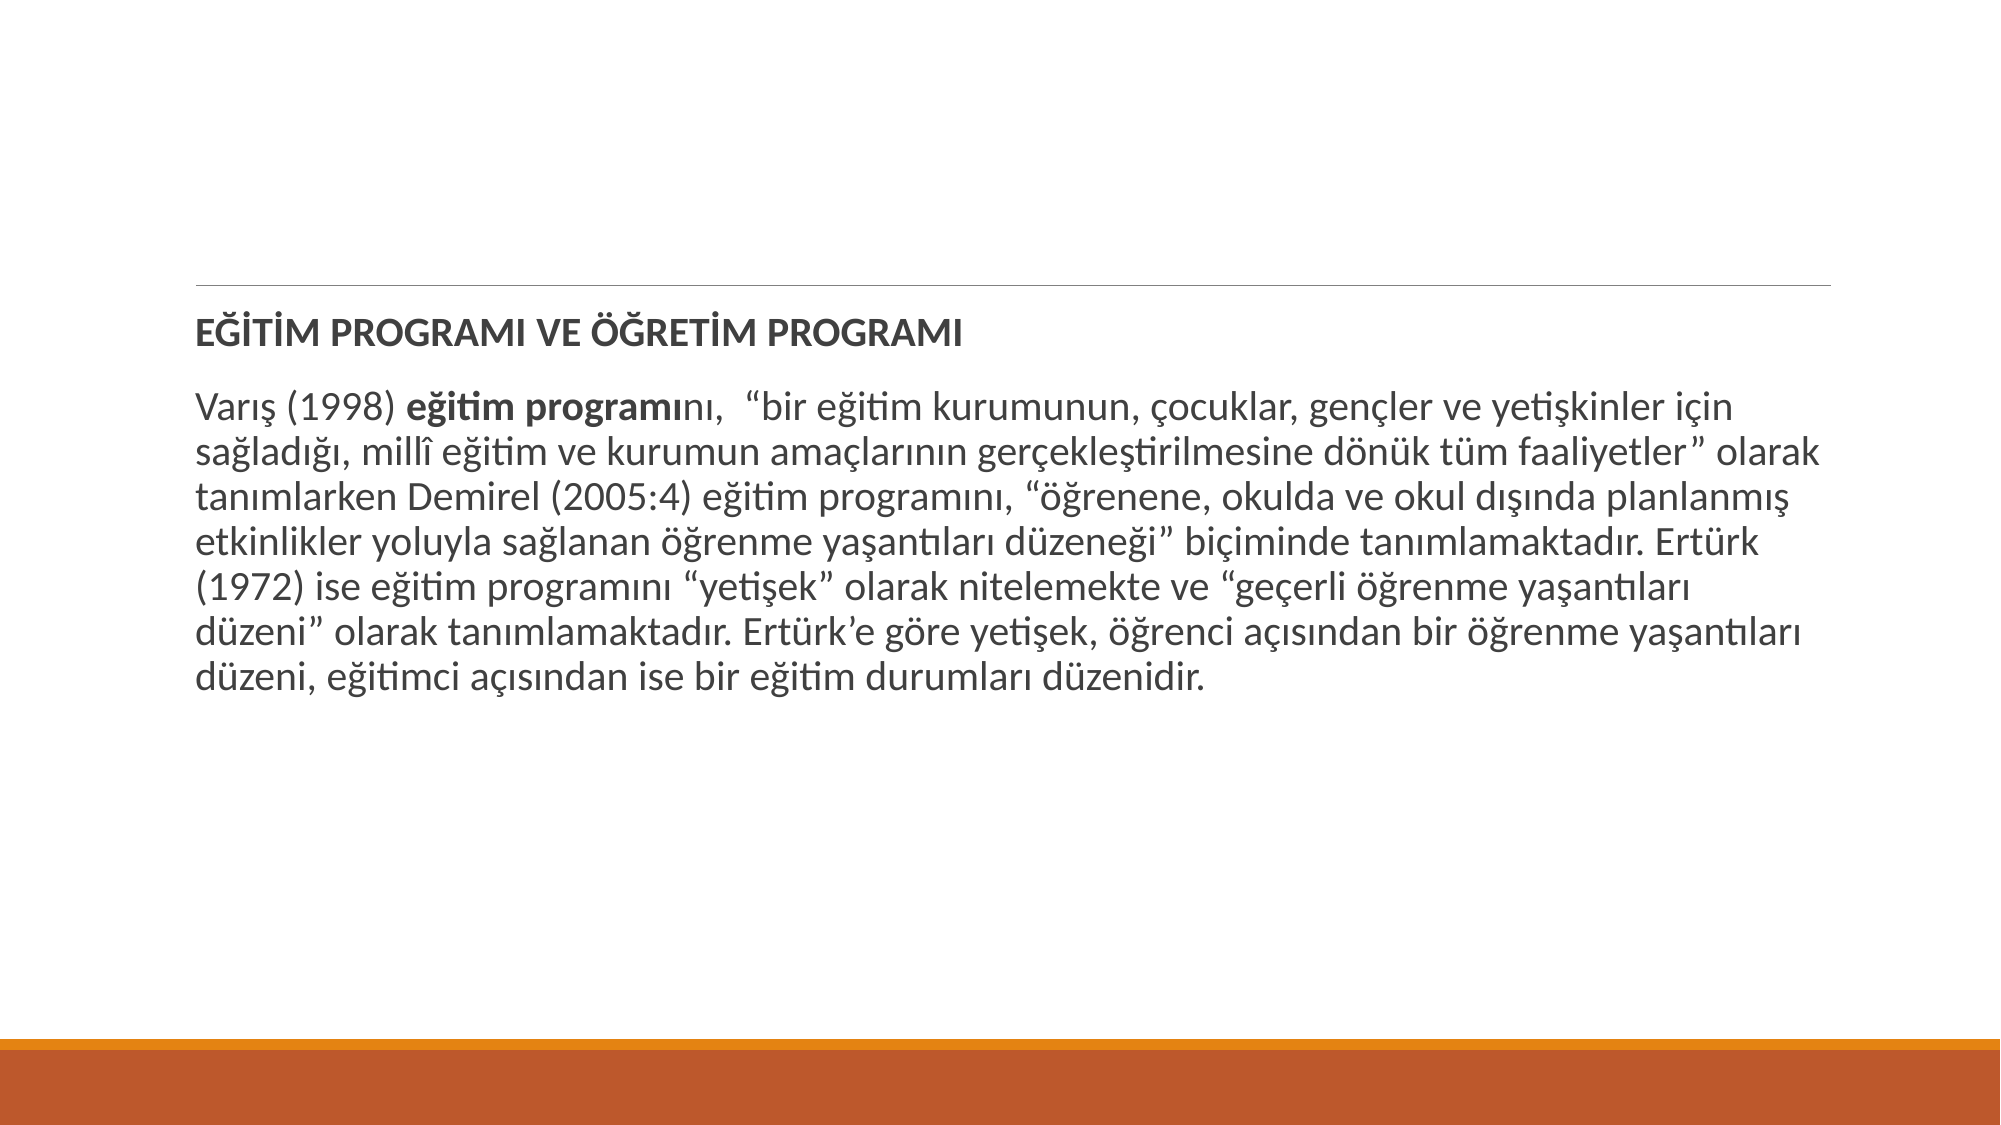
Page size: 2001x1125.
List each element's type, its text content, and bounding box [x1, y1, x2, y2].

list EĞİTİM PROGRAMI VE ÖĞRETİM PROGRAMI Varış (1998) eğitim programını, “bir eğitim kurumunun, çocuklar, gençler ve yetişkinler için sağladığı, millî eğitim ve kurumun amaçlarının gerçekleştirilmesine dönük tüm faaliyetler” olarak tanımlarken Demirel (2005:4) eğitim programını, “öğrenene, okulda ve okul dışında planlanmış etkinlikler yoluyla sağlanan öğrenme yaşantıları düzeneği” biçiminde tanımlamaktadır. Ertürk (1972) ise eğitim programını “yetişek” olarak nitelemekte ve “geçerli öğrenme yaşantıları düzeni” olarak tanımlamaktadır. Ertürk’e göre yetişek, öğrenci açısından bir öğrenme yaşantıları düzeni, eğitimci açısından ise bir eğitim durumları düzenidir. [180, 302, 1830, 963]
